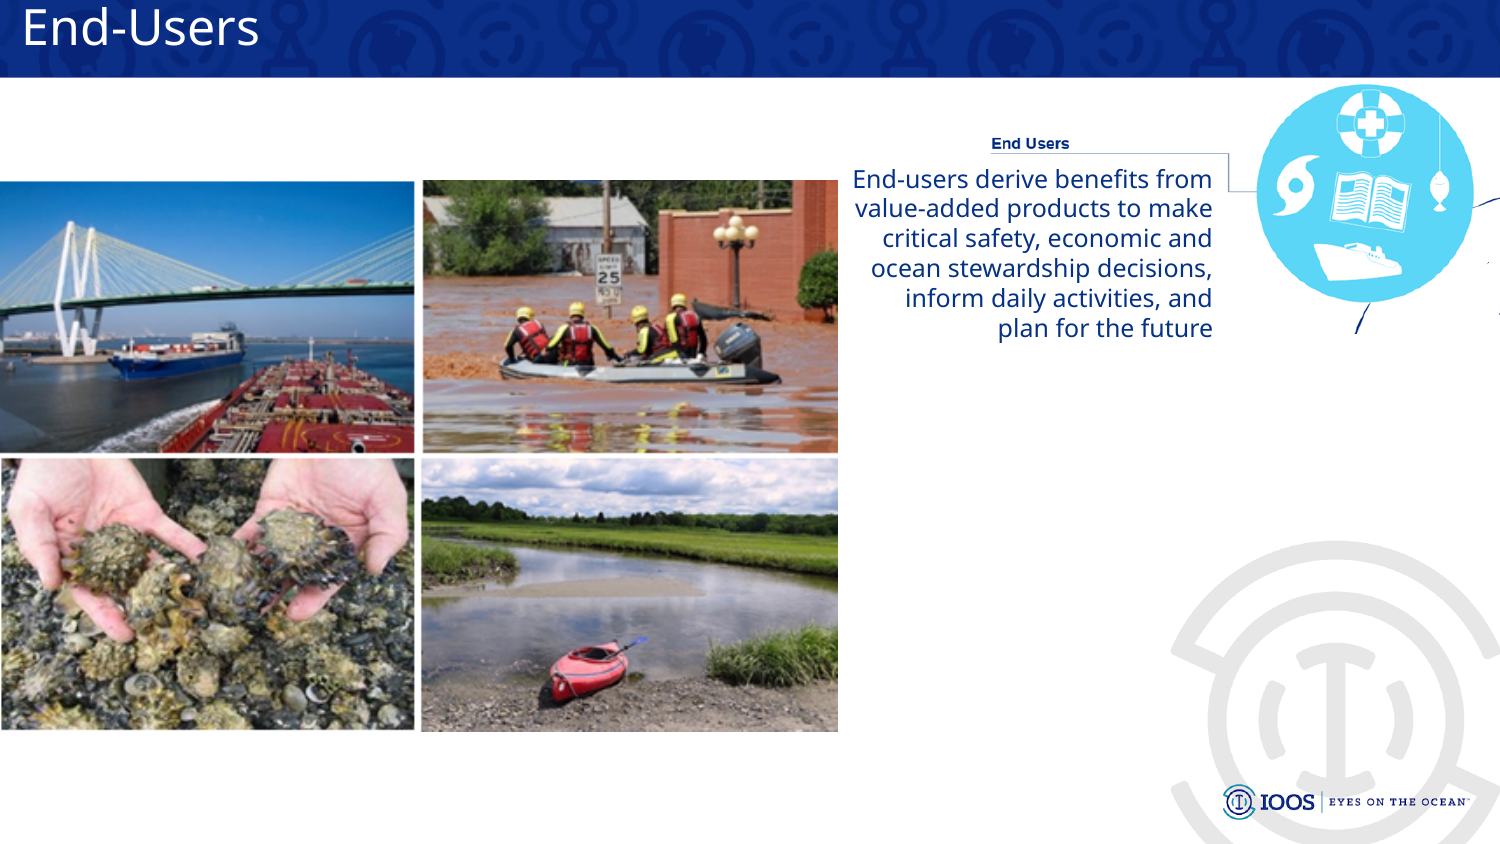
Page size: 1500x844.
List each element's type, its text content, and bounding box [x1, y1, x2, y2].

list End-Users [0, 0, 1125, 60]
text_box End-users derive benefits from value-added products to make critical safety, economic and ocean stewardship decisions, inform daily activities, and plan for the future [837, 157, 1225, 349]
picture [0, 0, 1500, 844]
